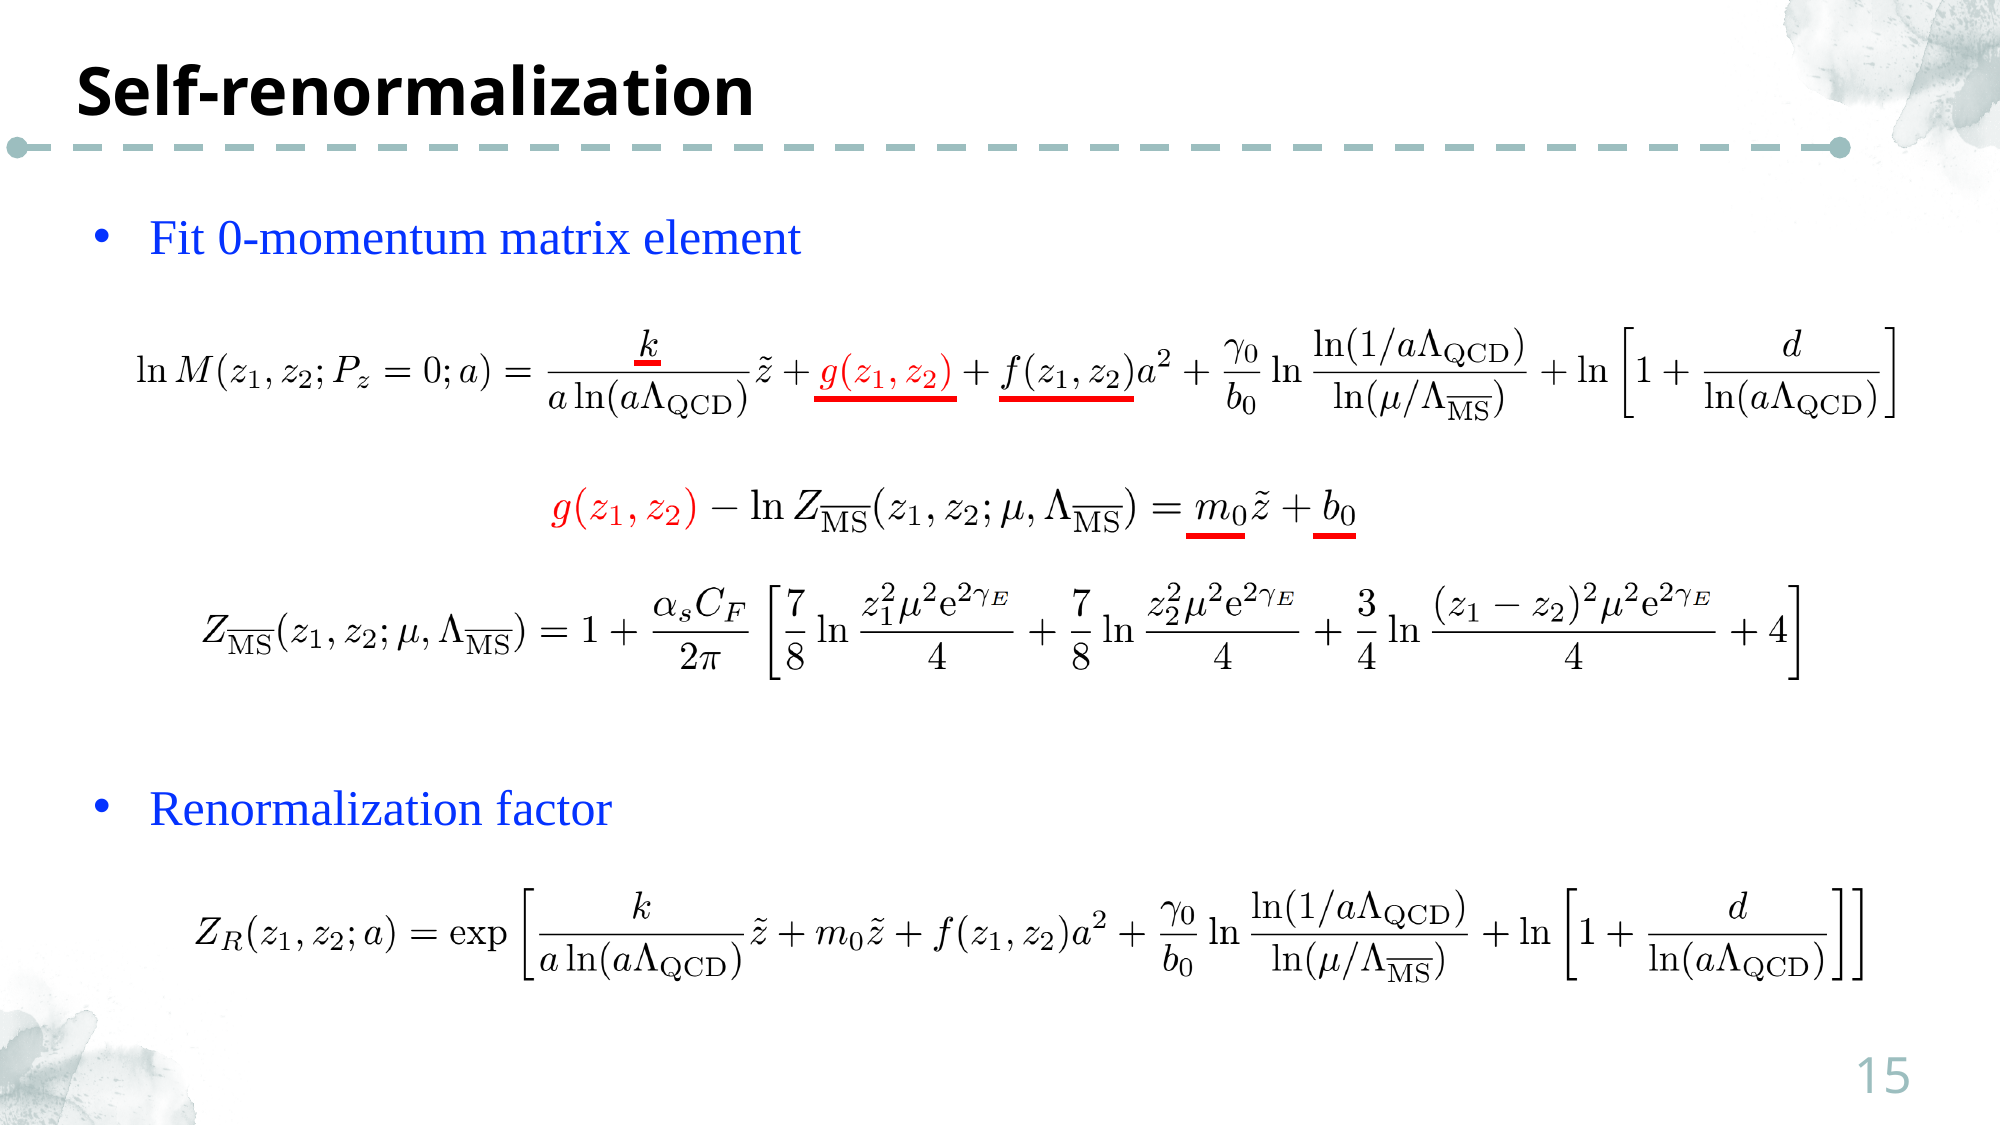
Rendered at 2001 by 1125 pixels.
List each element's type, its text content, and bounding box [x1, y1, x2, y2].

text_box 15 [1839, 1036, 1996, 1097]
text_box Fit 0-momentum matrix element [78, 197, 883, 273]
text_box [125, 320, 1902, 425]
text_box Renormalization factor [78, 767, 952, 843]
text_box Self-renormalization [61, 1, 1062, 137]
picture [178, 878, 1872, 989]
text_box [541, 471, 1362, 548]
picture [185, 568, 1815, 696]
